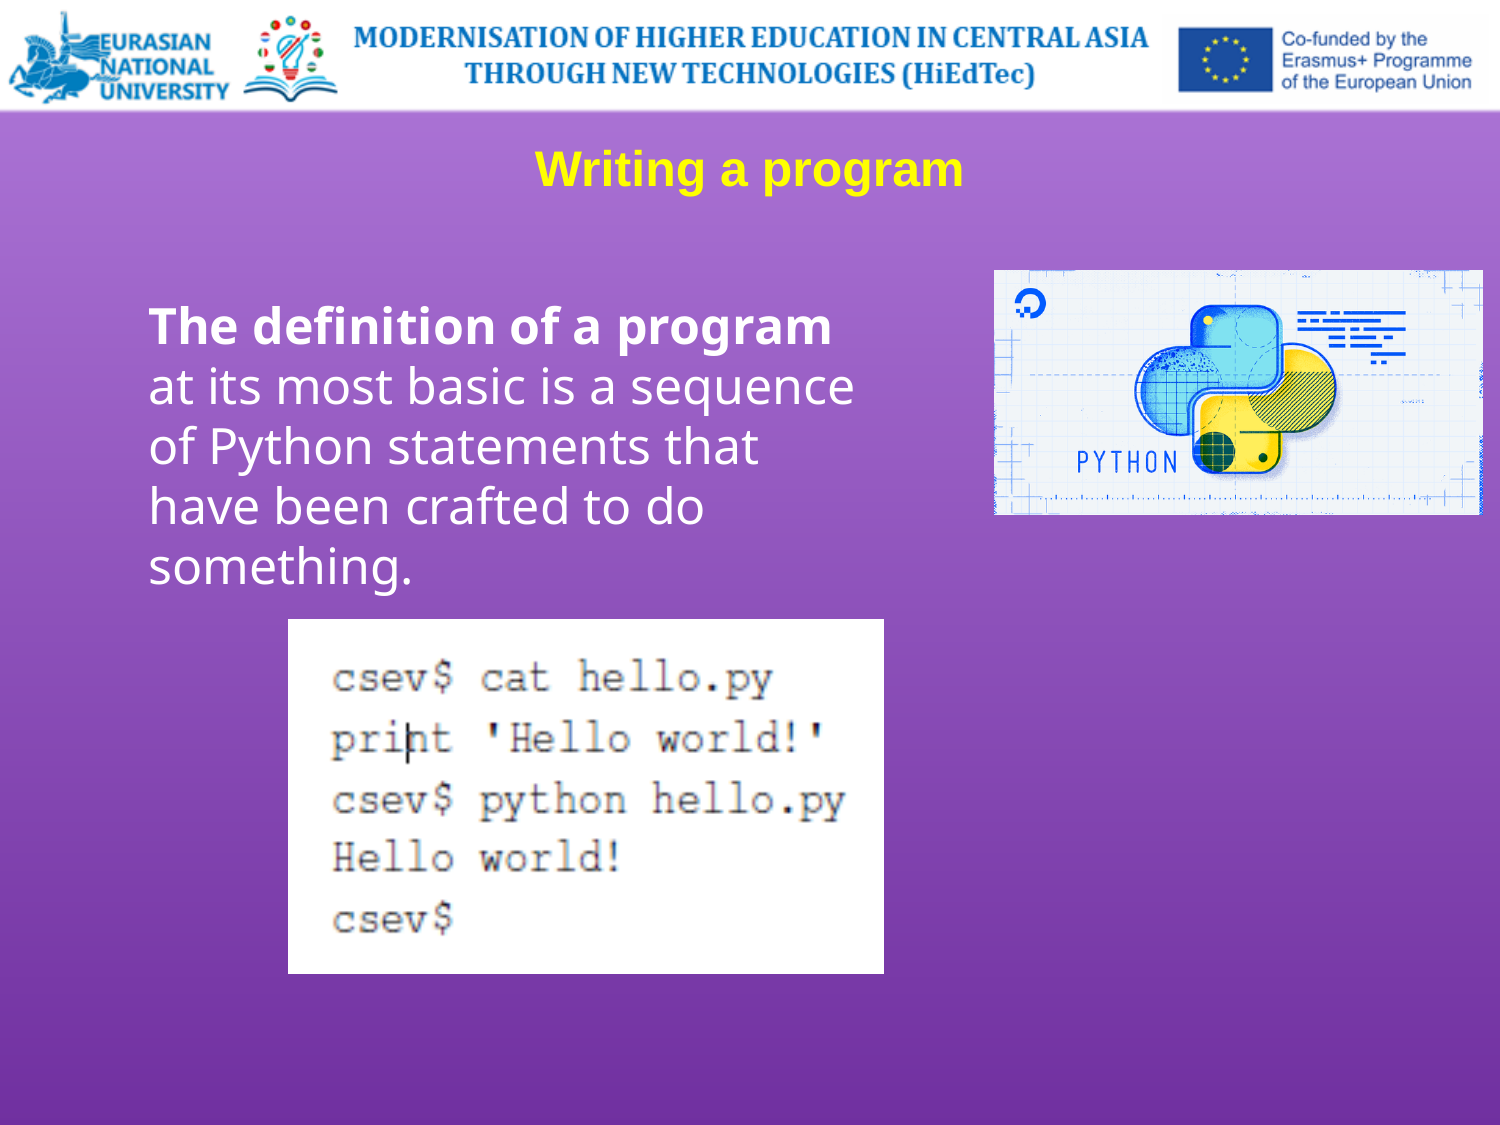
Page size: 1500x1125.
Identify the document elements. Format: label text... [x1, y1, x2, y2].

text_box Writing a program [0, 124, 1500, 204]
picture [0, 0, 1500, 124]
text_box The definition of a program at its most basic is a sequence of Python statements that have been crafted to do something. [133, 287, 884, 603]
picture [0, 204, 1500, 1125]
